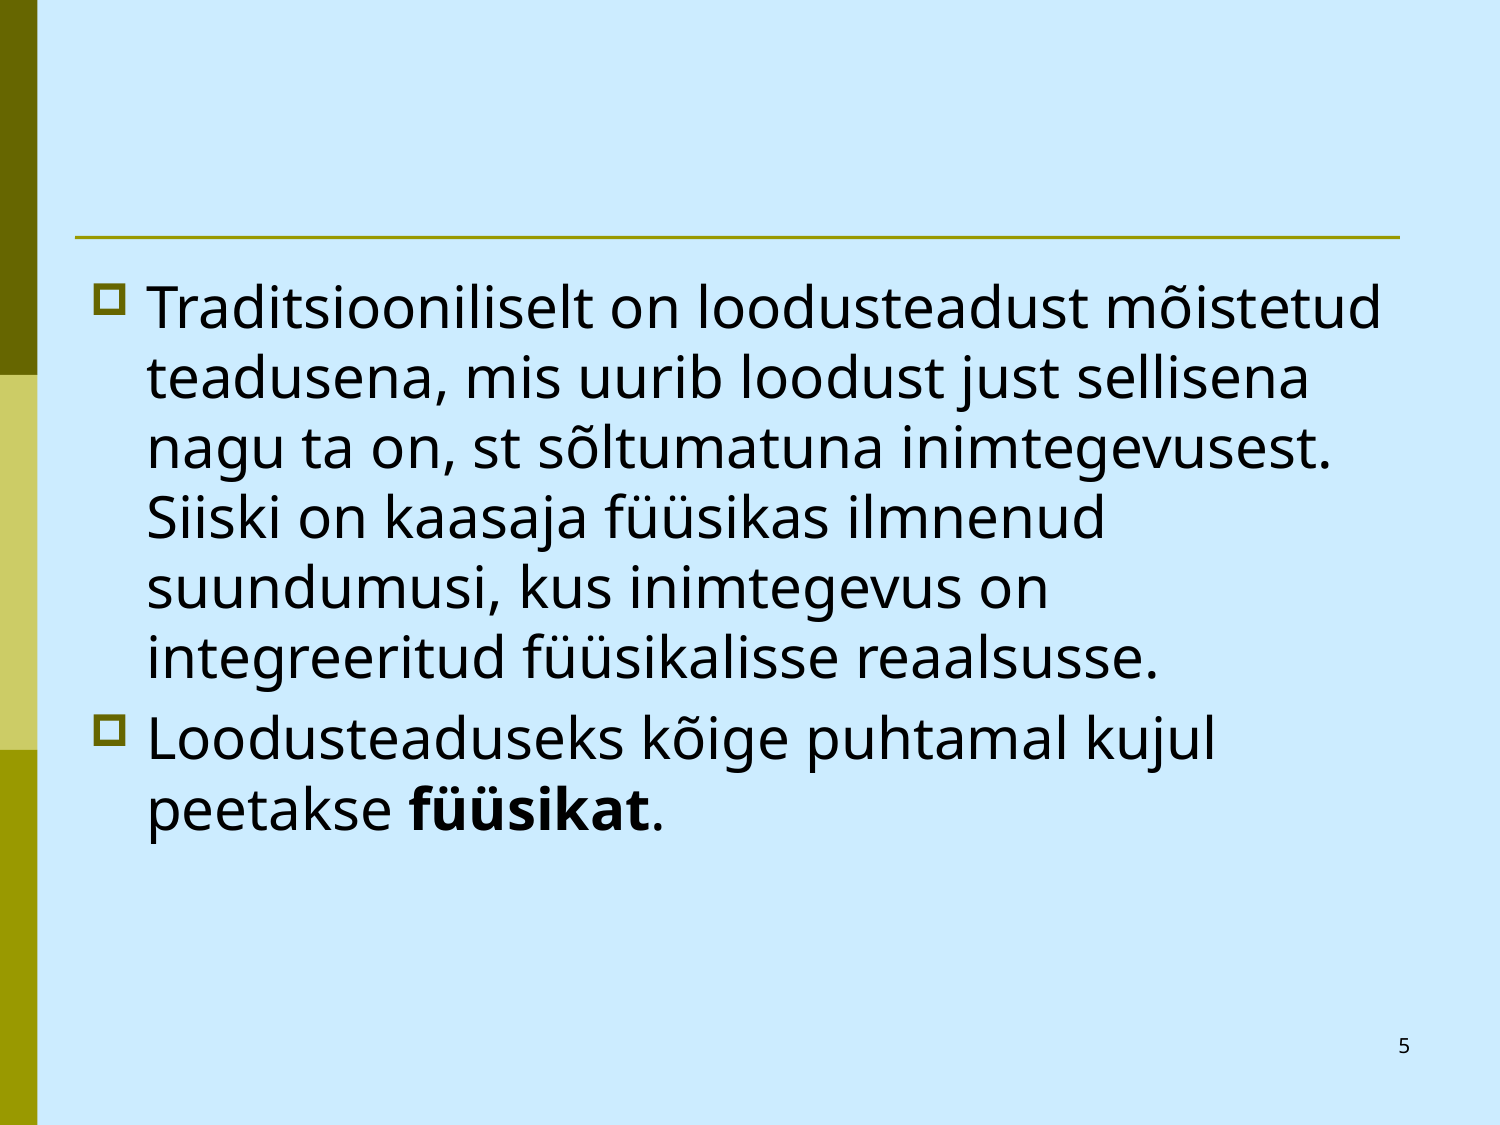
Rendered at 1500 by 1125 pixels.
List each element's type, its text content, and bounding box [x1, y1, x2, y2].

slide_number 5 [1074, 1025, 1425, 1100]
list Traditsiooniliselt on loodusteadust mõistetud teadusena, mis uurib loodust just sellisena nagu ta on, st sõltumatuna inimtegevusest. Siiski on kaasaja füüsikas ilmnenud suundumusi, kus inimtegevus on integreeritud füüsikalisse reaalsusse. Loodusteaduseks kõige puhtamal kujul peetakse füüsikat. [75, 262, 1425, 1006]
